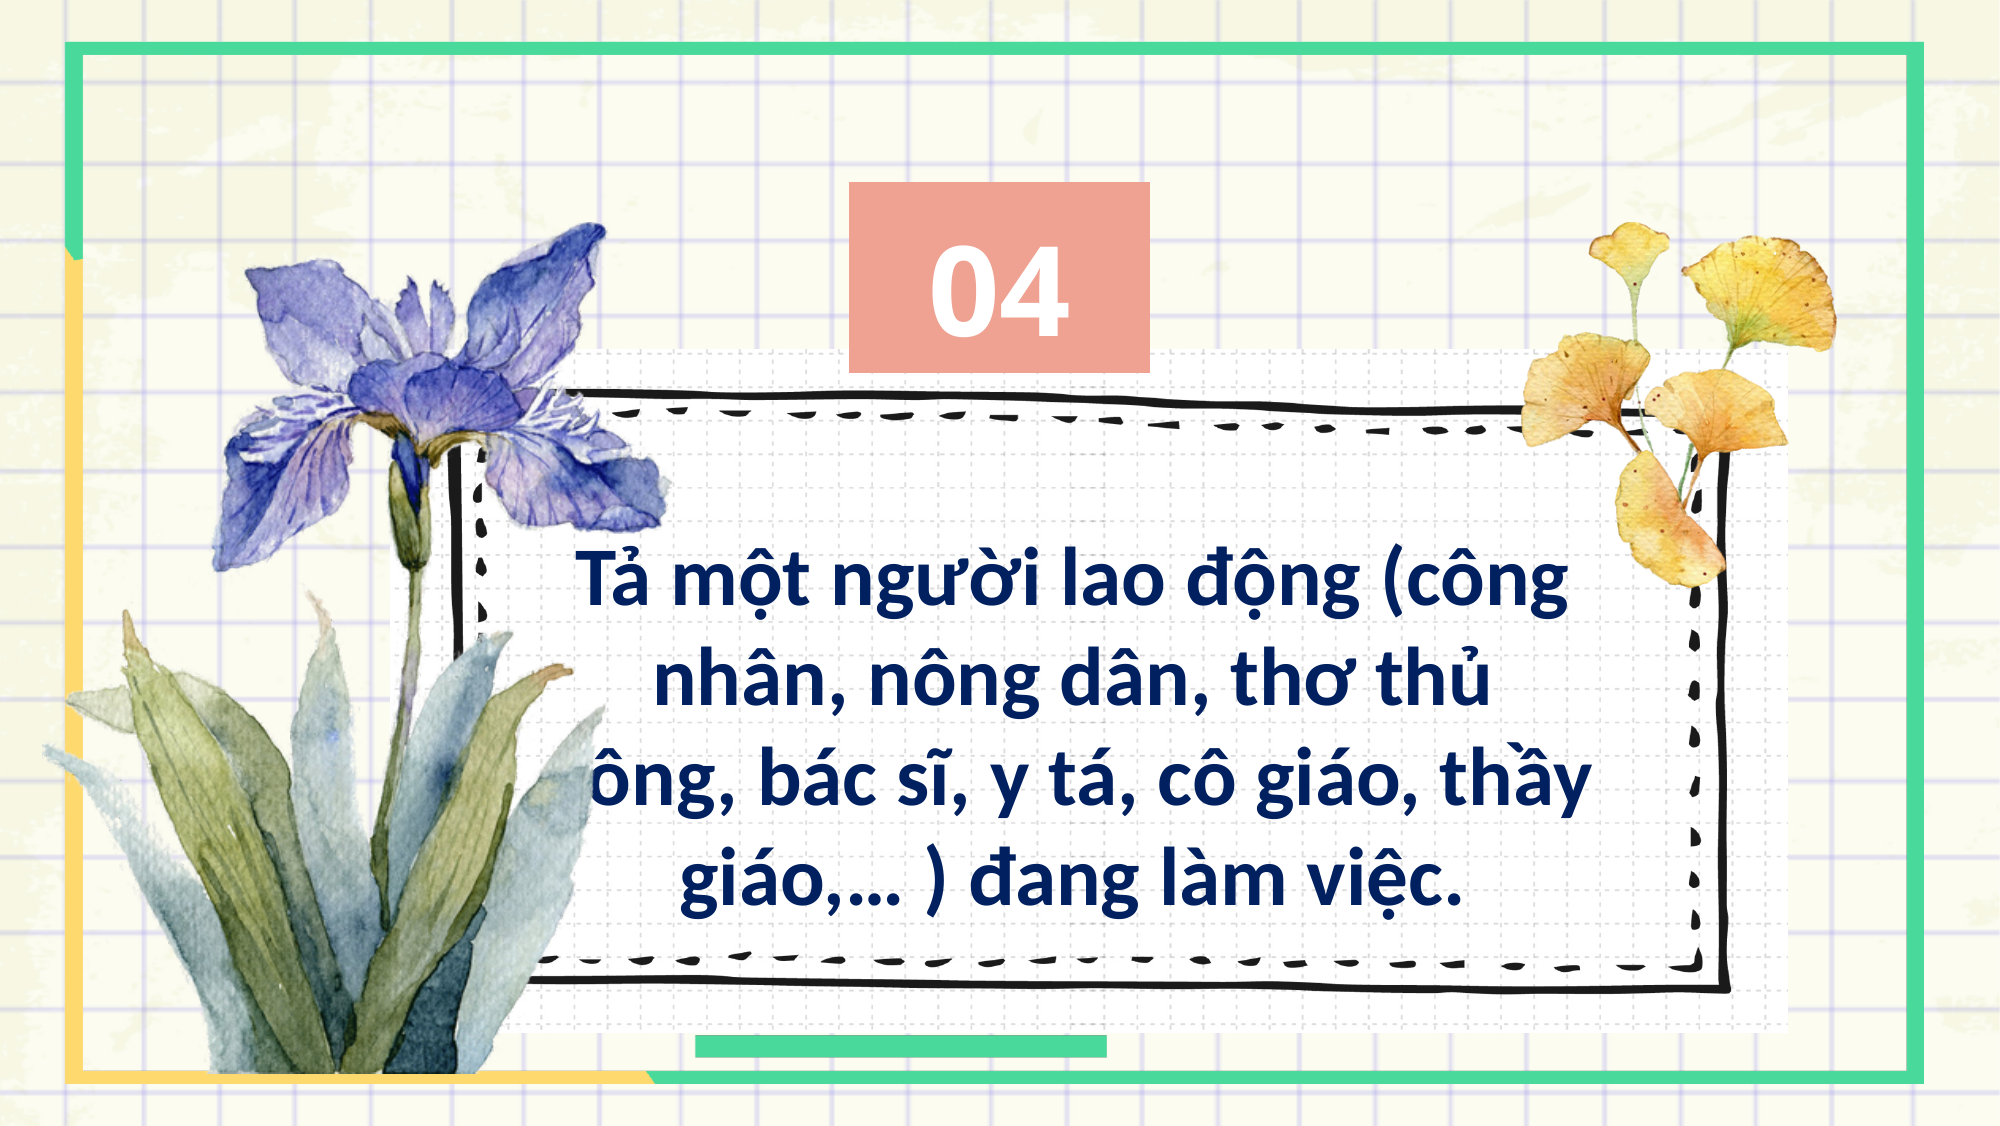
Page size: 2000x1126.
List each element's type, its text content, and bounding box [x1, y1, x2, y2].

picture [0, 0, 2000, 1126]
text_box [848, 181, 1151, 190]
text_box 04 [822, 190, 1178, 349]
